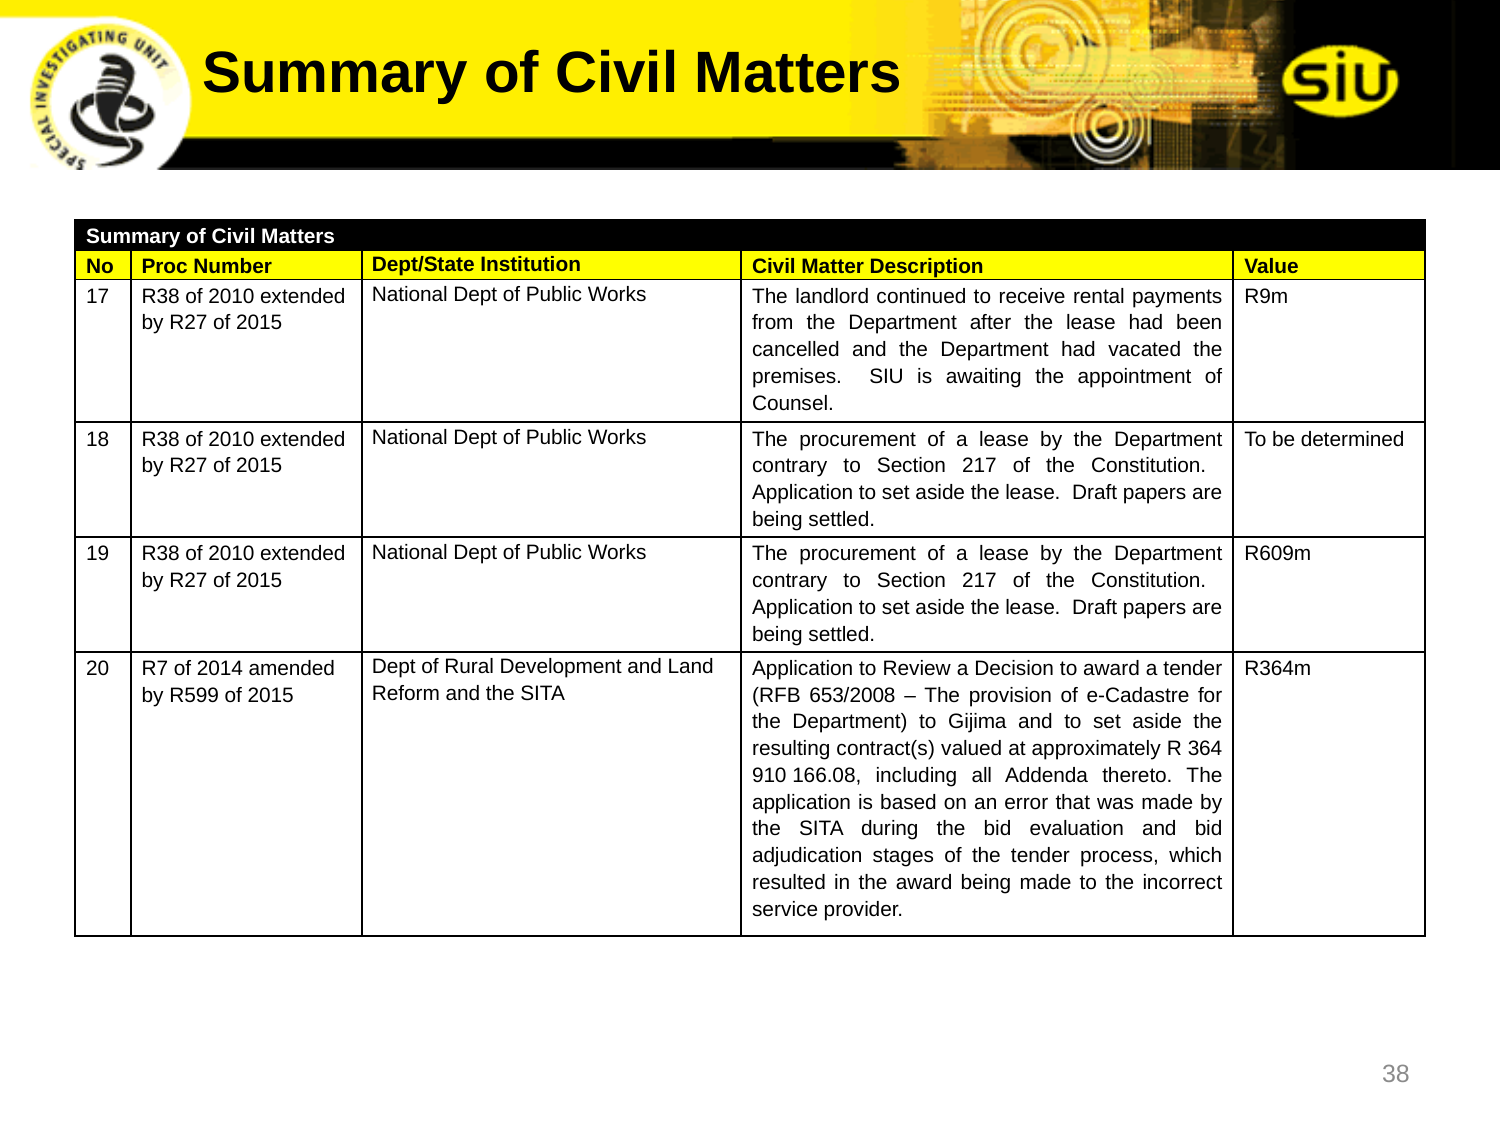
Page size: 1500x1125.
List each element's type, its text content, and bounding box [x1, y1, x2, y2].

table_cell 20 [76, 653, 130, 935]
slide_number 38 [1074, 1042, 1425, 1103]
table_cell R38 of 2010 extended by R27 of 2015 [132, 280, 361, 421]
table_cell 18 [76, 423, 130, 536]
table_cell R364m [1234, 653, 1424, 935]
table_cell R609m [1234, 538, 1424, 651]
picture [0, 0, 1500, 170]
table_cell National Dept of Public Works [363, 423, 740, 536]
table_cell 17 [76, 280, 130, 421]
table_cell The procurement of a lease by the Department contrary to Section 217 of the Constitution. Application to set aside the lease. Draft papers are being settled. [742, 538, 1232, 651]
table_cell To be determined [1234, 423, 1424, 536]
table_cell No [76, 251, 130, 279]
table_cell R38 of 2010 extended by R27 of 2015 [132, 423, 361, 536]
table_cell 19 [76, 538, 130, 651]
table_cell Dept/State Institution [363, 251, 740, 279]
table_cell R9m [1234, 280, 1424, 421]
table_cell National Dept of Public Works [363, 280, 740, 421]
table_cell National Dept of Public Works [363, 538, 740, 651]
table_cell Value [1234, 251, 1424, 279]
table_cell R7 of 2014 amended by R599 of 2015 [132, 653, 361, 935]
table_cell Proc Number [132, 251, 361, 279]
table_cell Application to Review a Decision to award a tender (RFB 653/2008 – The provision of e-Cadastre for the Department) to Gijima and to set aside the resulting contract(s) valued at approximately R 364 910 166.08, including all Addenda thereto. The application is based on an error that was made by the SITA during the bid evaluation and bid adjudication stages of the tender process, which resulted in the award being made to the incorrect service provider. [742, 653, 1232, 935]
table_cell Dept of Rural Development and Land Reform and the SITA [363, 653, 740, 935]
table_cell The landlord continued to receive rental payments from the Department after the lease had been cancelled and the Department had vacated the premises. SIU is awaiting the appointment of Counsel. [742, 280, 1232, 421]
table_header Summary of Civil Matters [76, 221, 1424, 249]
table_cell The procurement of a lease by the Department contrary to Section 217 of the Constitution. Application to set aside the lease. Draft papers are being settled. [742, 423, 1232, 536]
table_cell Civil Matter Description [742, 251, 1232, 279]
list Summary of Civil Matters [187, 0, 1263, 138]
table_cell R38 of 2010 extended by R27 of 2015 [132, 538, 361, 651]
